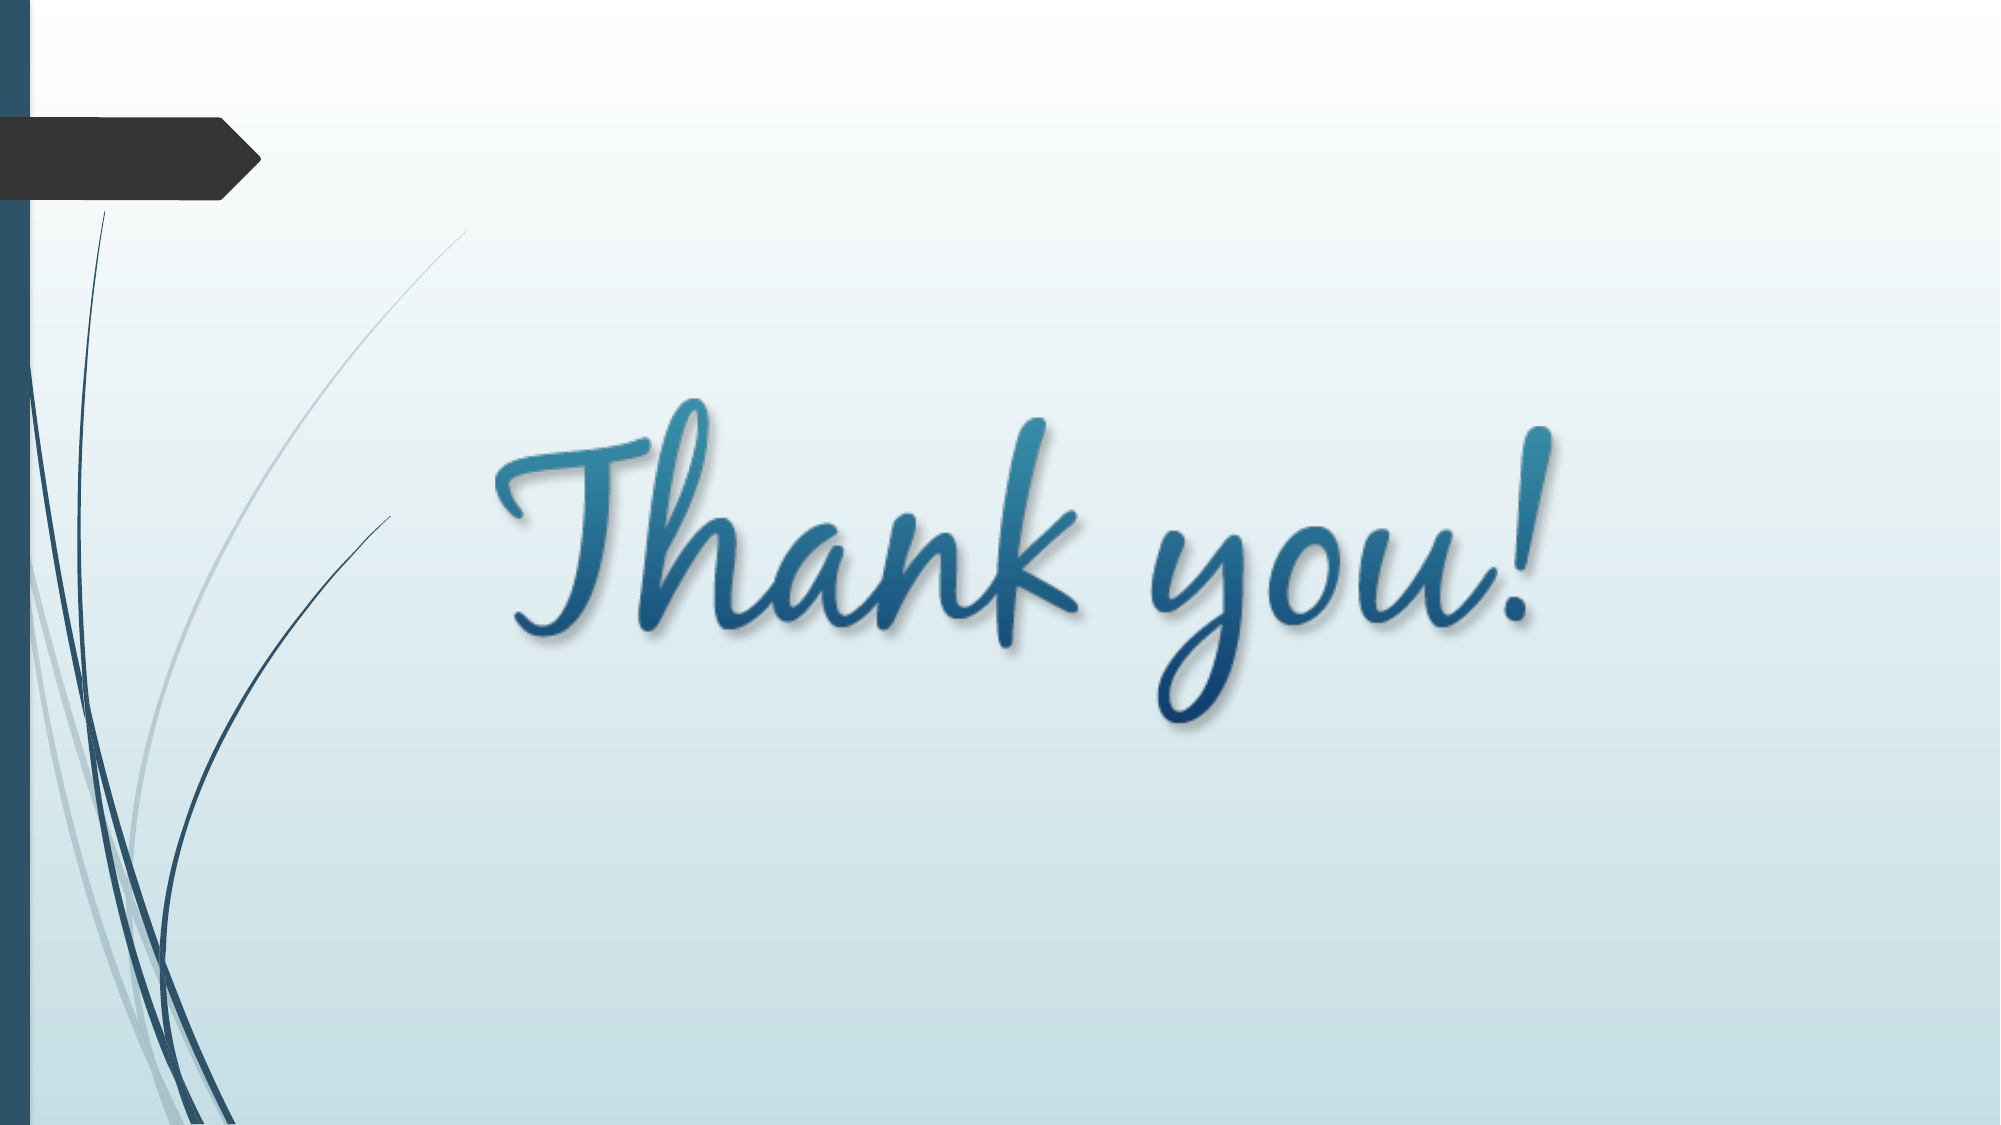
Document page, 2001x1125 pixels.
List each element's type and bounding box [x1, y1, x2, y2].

picture [462, 375, 1594, 750]
